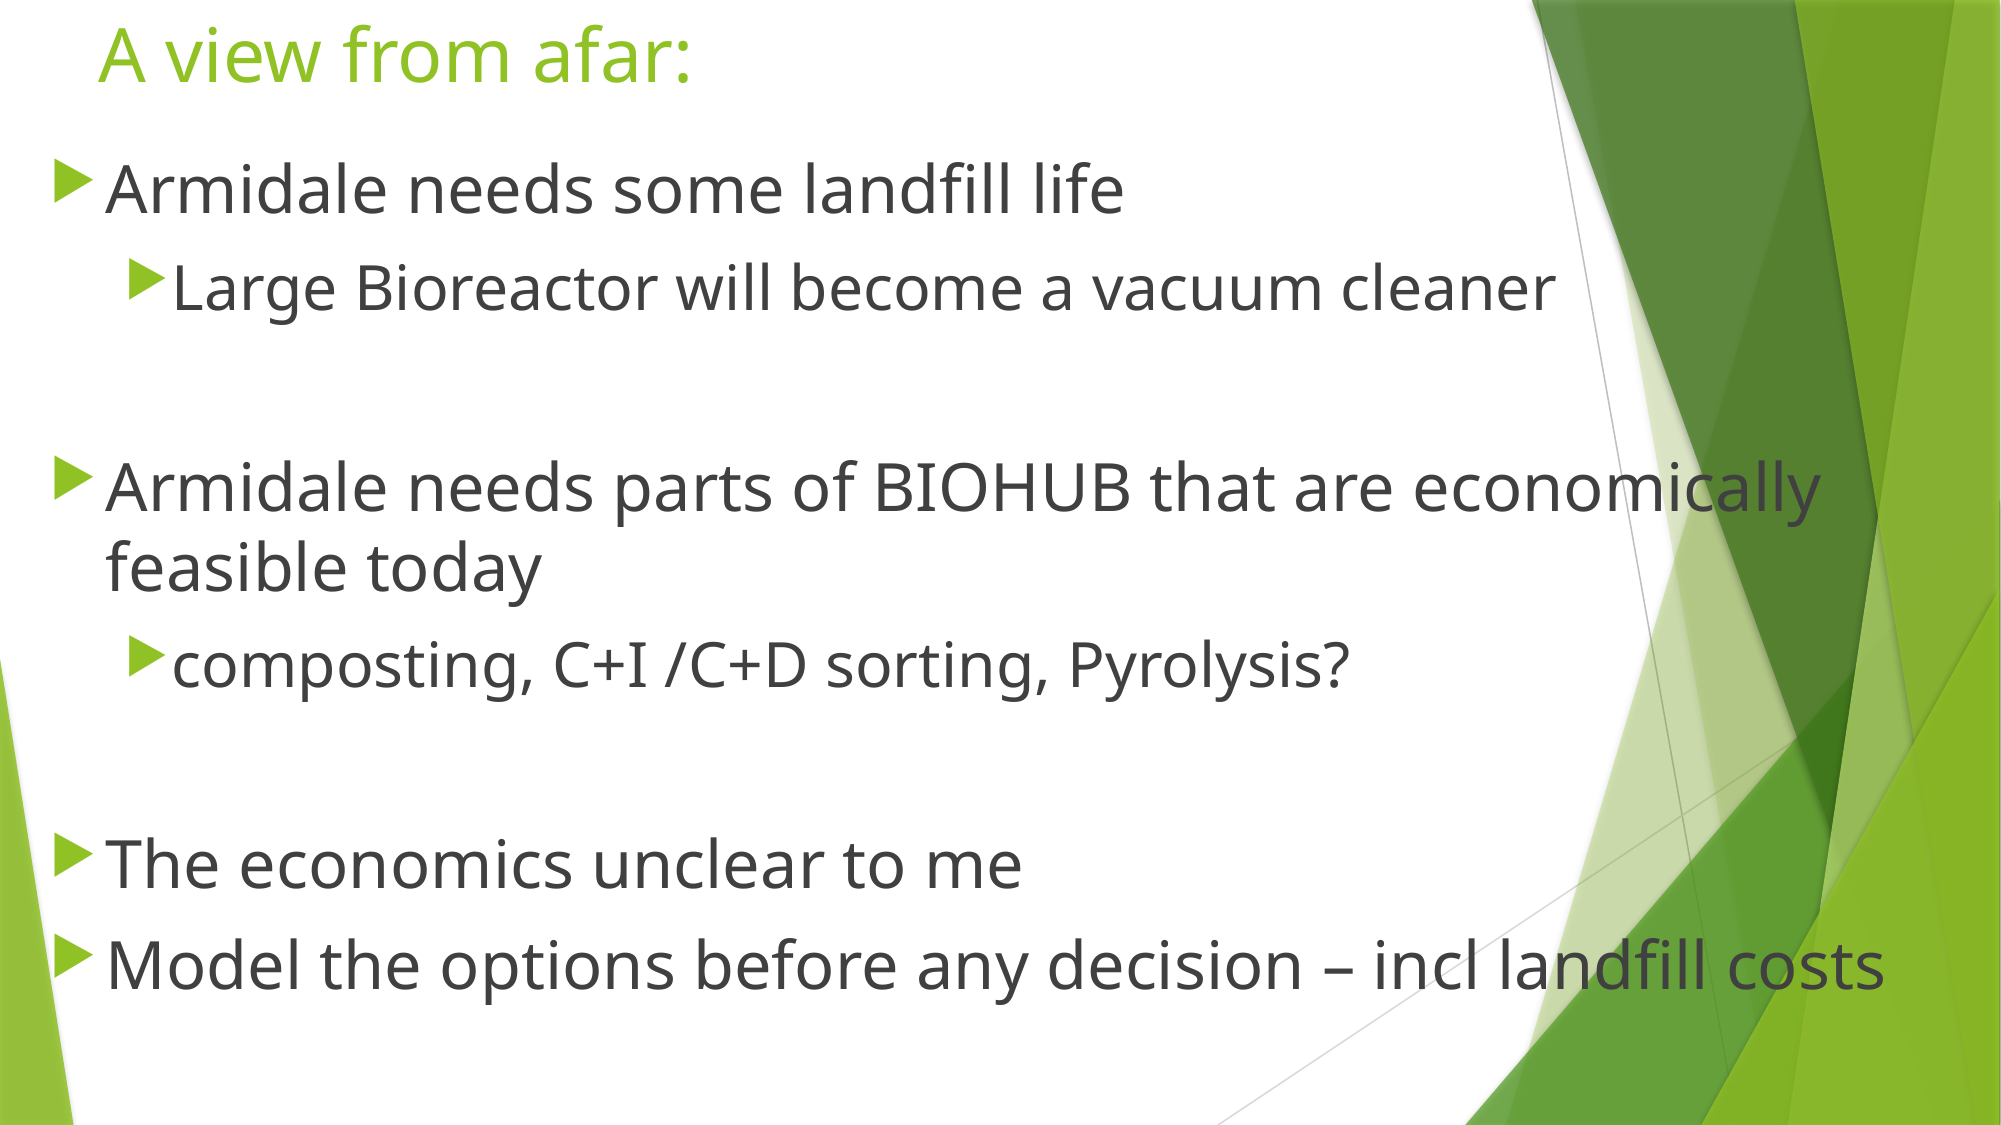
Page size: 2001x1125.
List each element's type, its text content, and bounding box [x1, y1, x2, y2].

title A view from afar: [83, 0, 1494, 139]
list Armidale needs some landfill life Large Bioreactor will become a vacuum cleaner Armidale needs parts of BIOHUB that are economically feasible today composting, C+I /C+D sorting, Pyrolysis? The economics unclear to me Model the options before any decision – incl landfill costs [34, 139, 1911, 1007]
